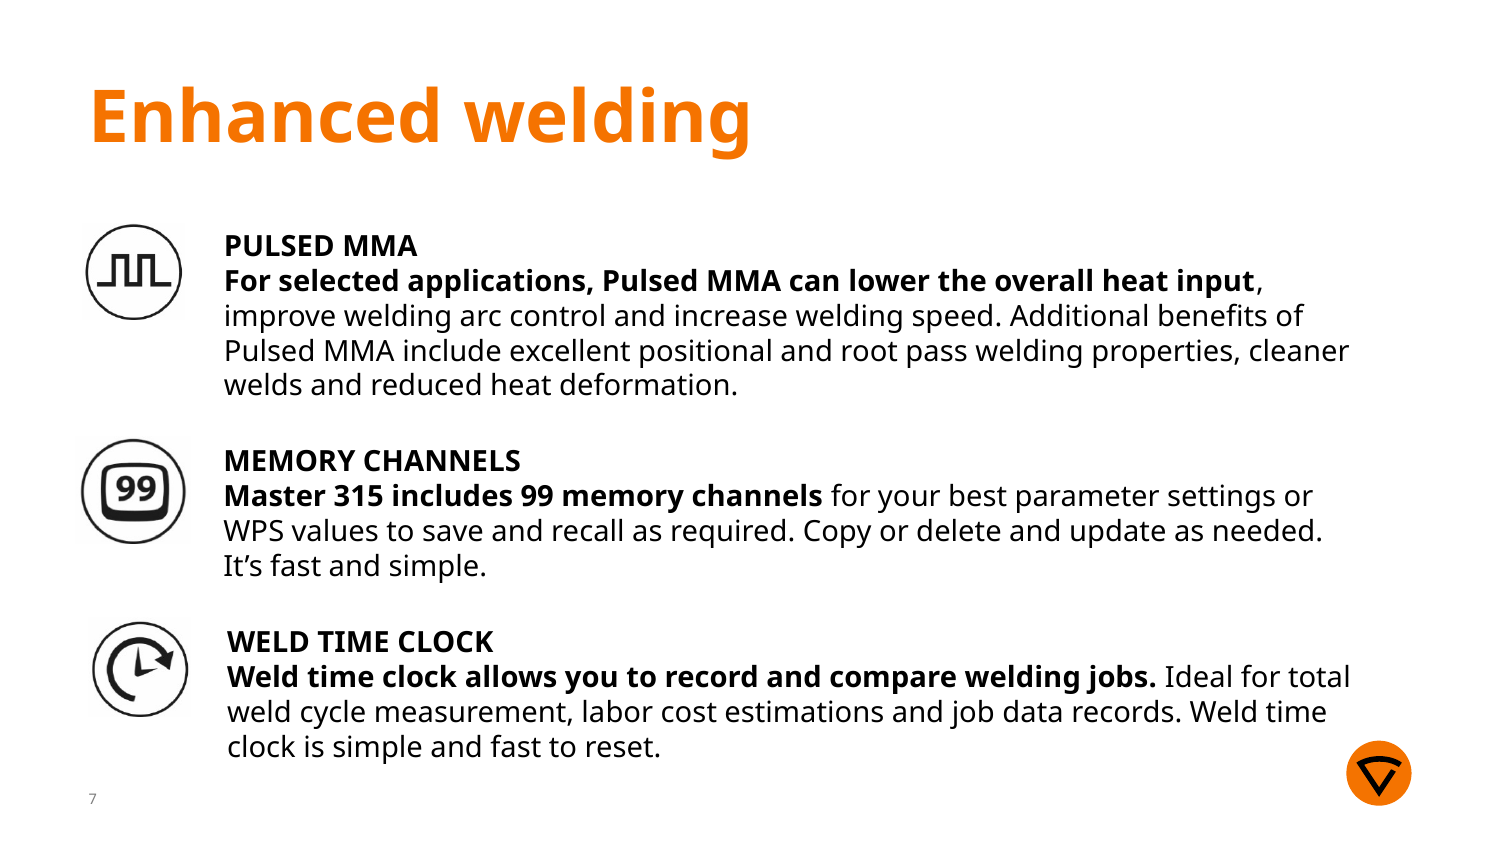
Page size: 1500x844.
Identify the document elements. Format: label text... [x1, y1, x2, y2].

title Enhanced welding [88, 79, 1412, 186]
text_box WELD TIME CLOCK Weld time clock allows you to record and compare welding jobs. Ideal for total weld cycle measurement, labor cost estimations and job data records. Weld time clock is simple and fast to reset. [218, 617, 1365, 769]
slide_number 7 [88, 788, 136, 812]
picture [88, 617, 191, 718]
text_box PULSED MMA For selected applications, Pulsed MMA can lower the overall heat input, improve welding arc control and increase welding speed. Additional benefits of Pulsed MMA include excellent positional and root pass welding properties, cleaner welds and reduced heat deformation. [215, 220, 1365, 408]
picture [75, 436, 192, 544]
text_box MEMORY CHANNELS Master 315 includes 99 memory channels for your best parameter settings or WPS values to save and recall as required. Copy or delete and update as needed. It’s fast and simple. [214, 436, 1364, 589]
picture [82, 223, 185, 321]
